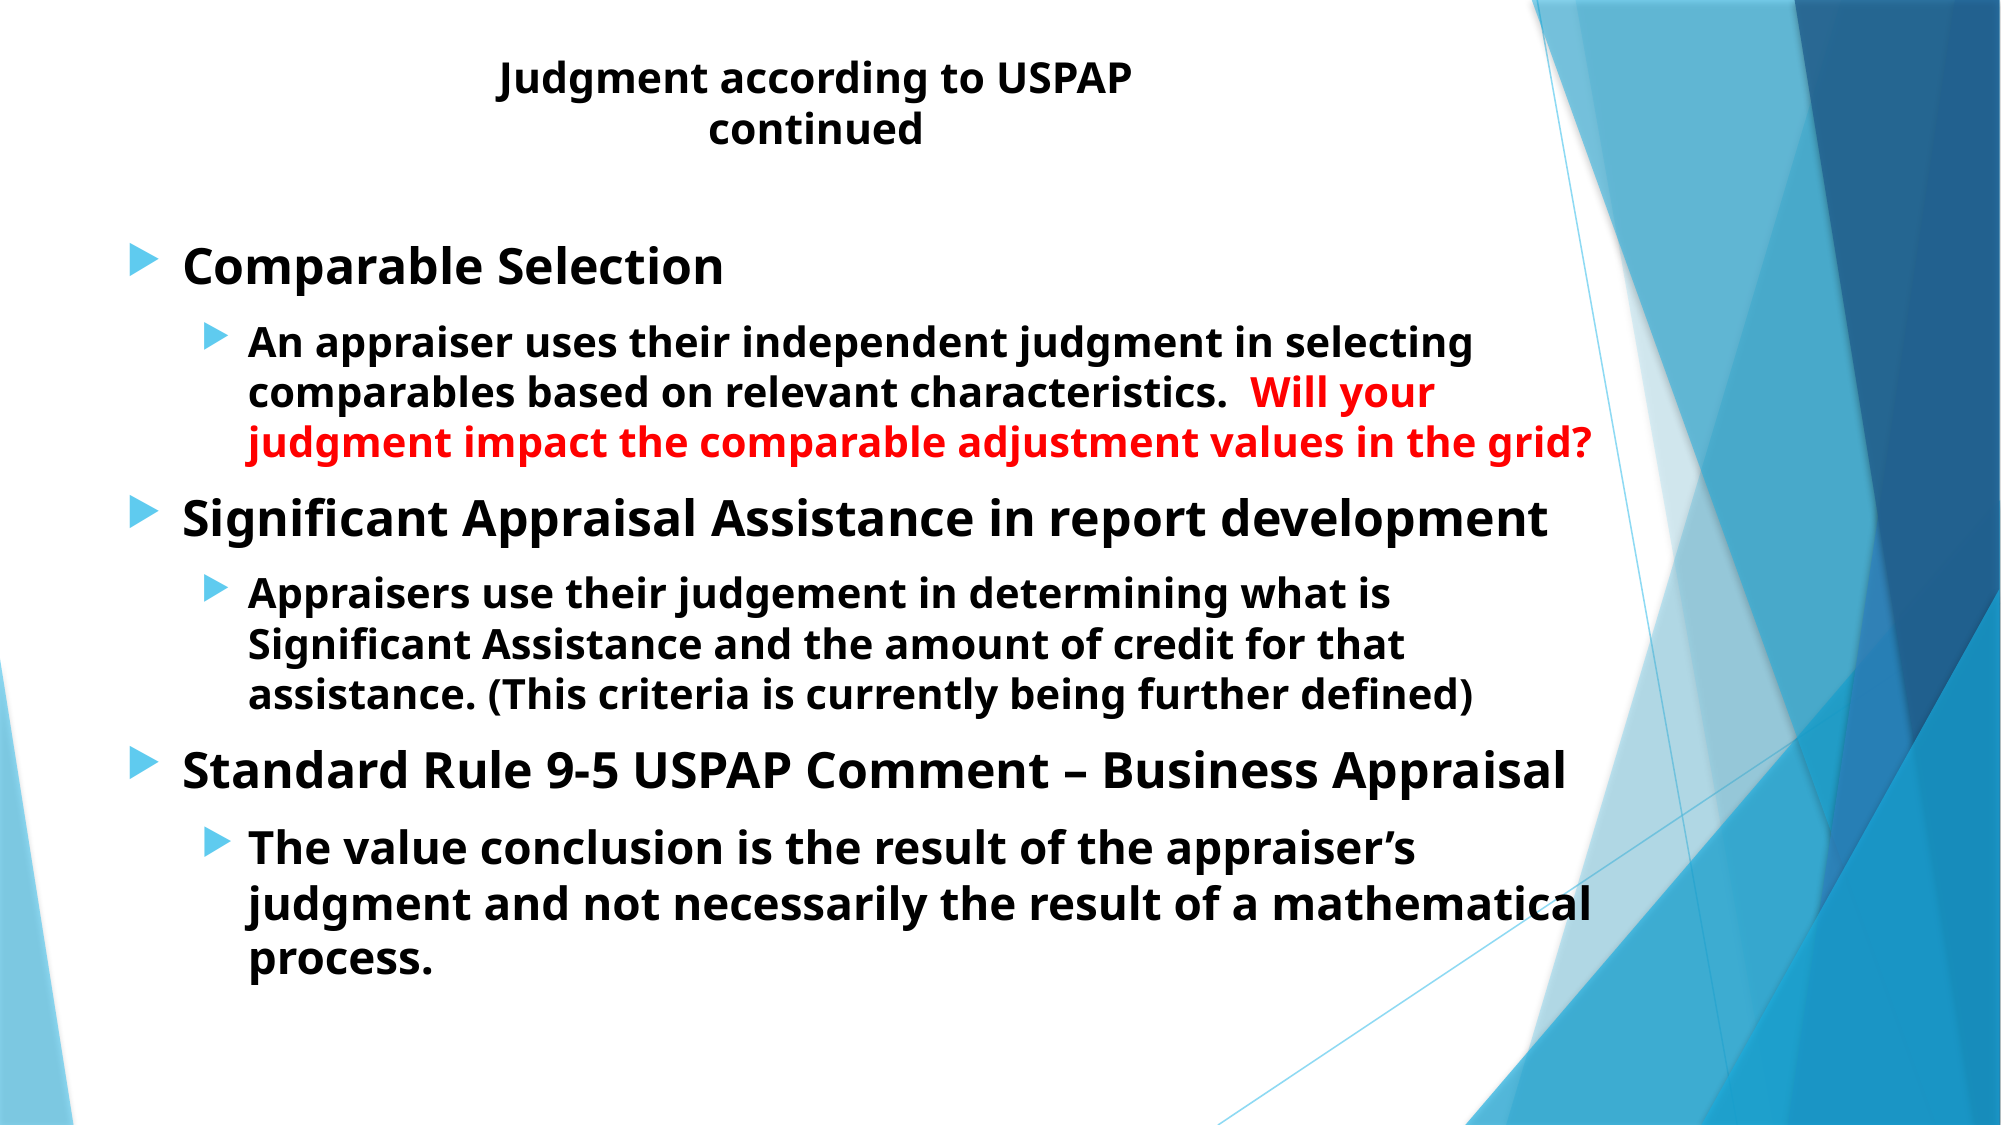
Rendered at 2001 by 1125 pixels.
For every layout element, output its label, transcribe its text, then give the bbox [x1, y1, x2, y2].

title Judgment according to USPAP continued [111, 43, 1522, 215]
list Comparable Selection An appraiser uses their independent judgment in selecting comparables based on relevant characteristics. Will your judgment impact the comparable adjustment values in the grid? Significant Appraisal Assistance in report development Appraisers use their judgement in determining what is Significant Assistance and the amount of credit for that assistance. (This criteria is currently being further defined) Standard Rule 9-5 USPAP Comment – Business Appraisal The value conclusion is the result of the appraiser’s judgment and not necessarily the result of a mathematical process. [111, 227, 1626, 1043]
